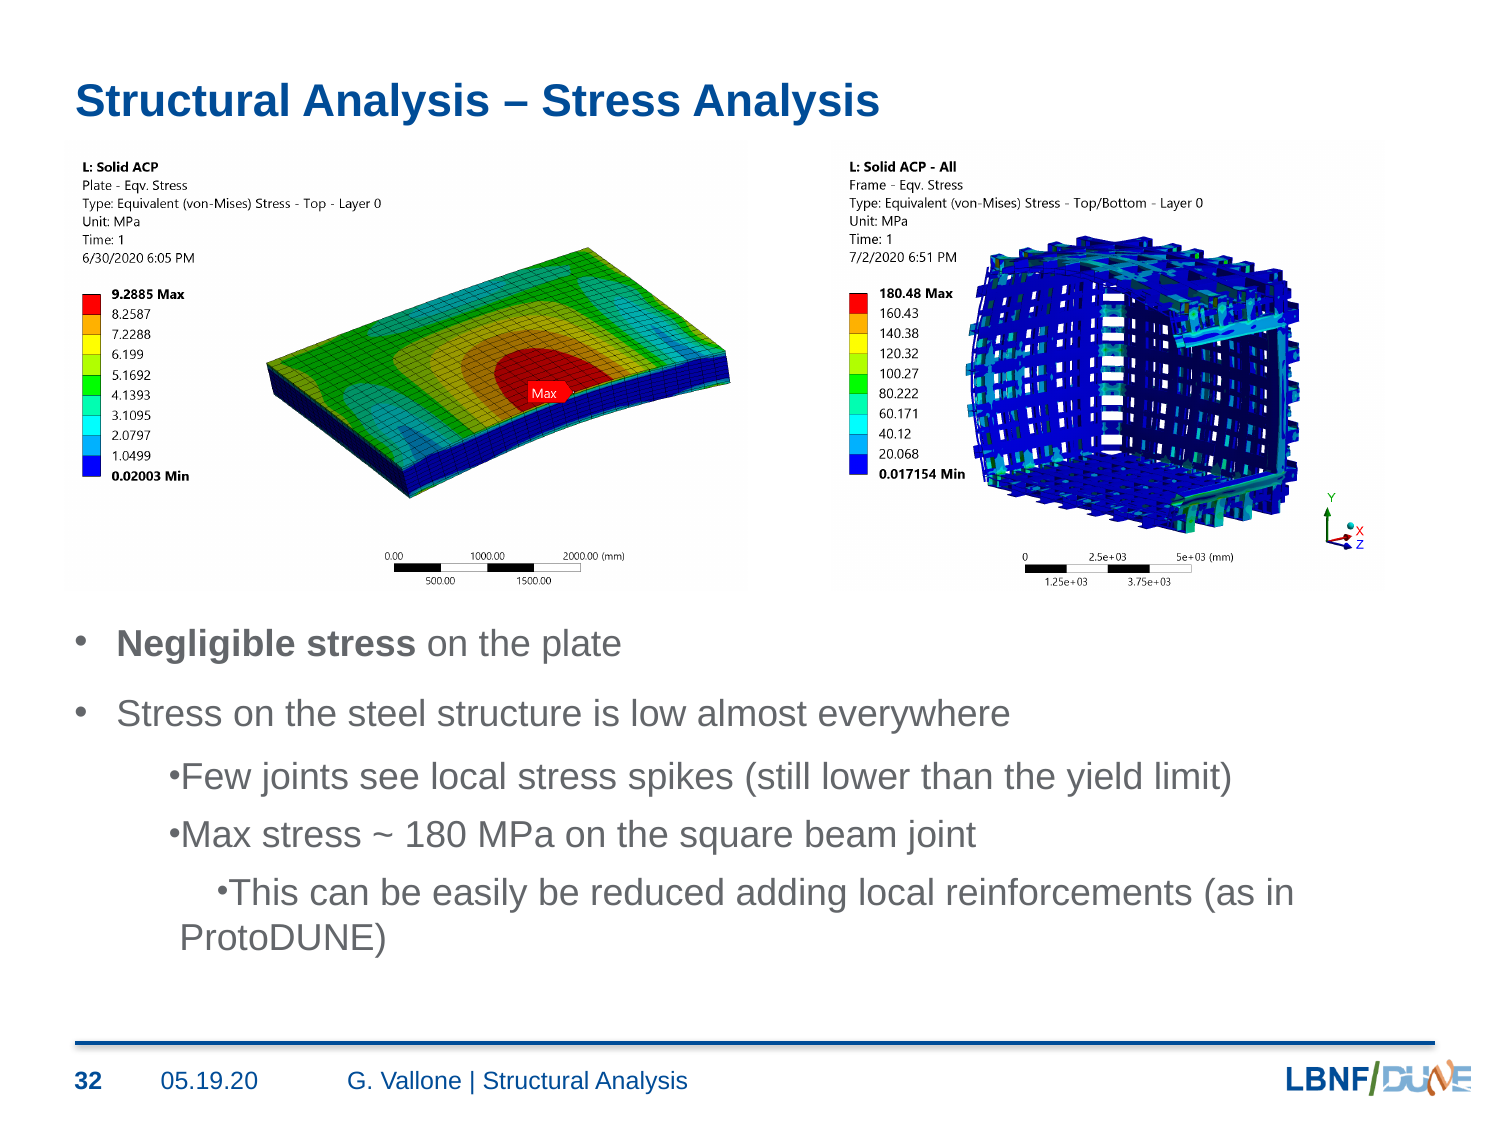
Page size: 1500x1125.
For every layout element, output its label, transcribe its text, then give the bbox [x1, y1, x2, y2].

slide_number 32 [74, 1064, 160, 1096]
title Structural Analysis – Stress Analysis [75, 70, 1436, 165]
picture [64, 140, 749, 591]
picture [831, 140, 1385, 591]
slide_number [160, 1064, 348, 1096]
footer G. Vallone | Structural Analysis [348, 1064, 1269, 1096]
picture [1284, 1058, 1471, 1097]
list Negligible stress on the plate Stress on the steel structure is low almost everywhere Few joints see local stress spikes (still lower than the yield limit) Max stress ~ 180 MPa on the square beam joint This can be easily be reduced adding local reinforcements (as in ProtoDUNE) [74, 611, 1435, 1026]
